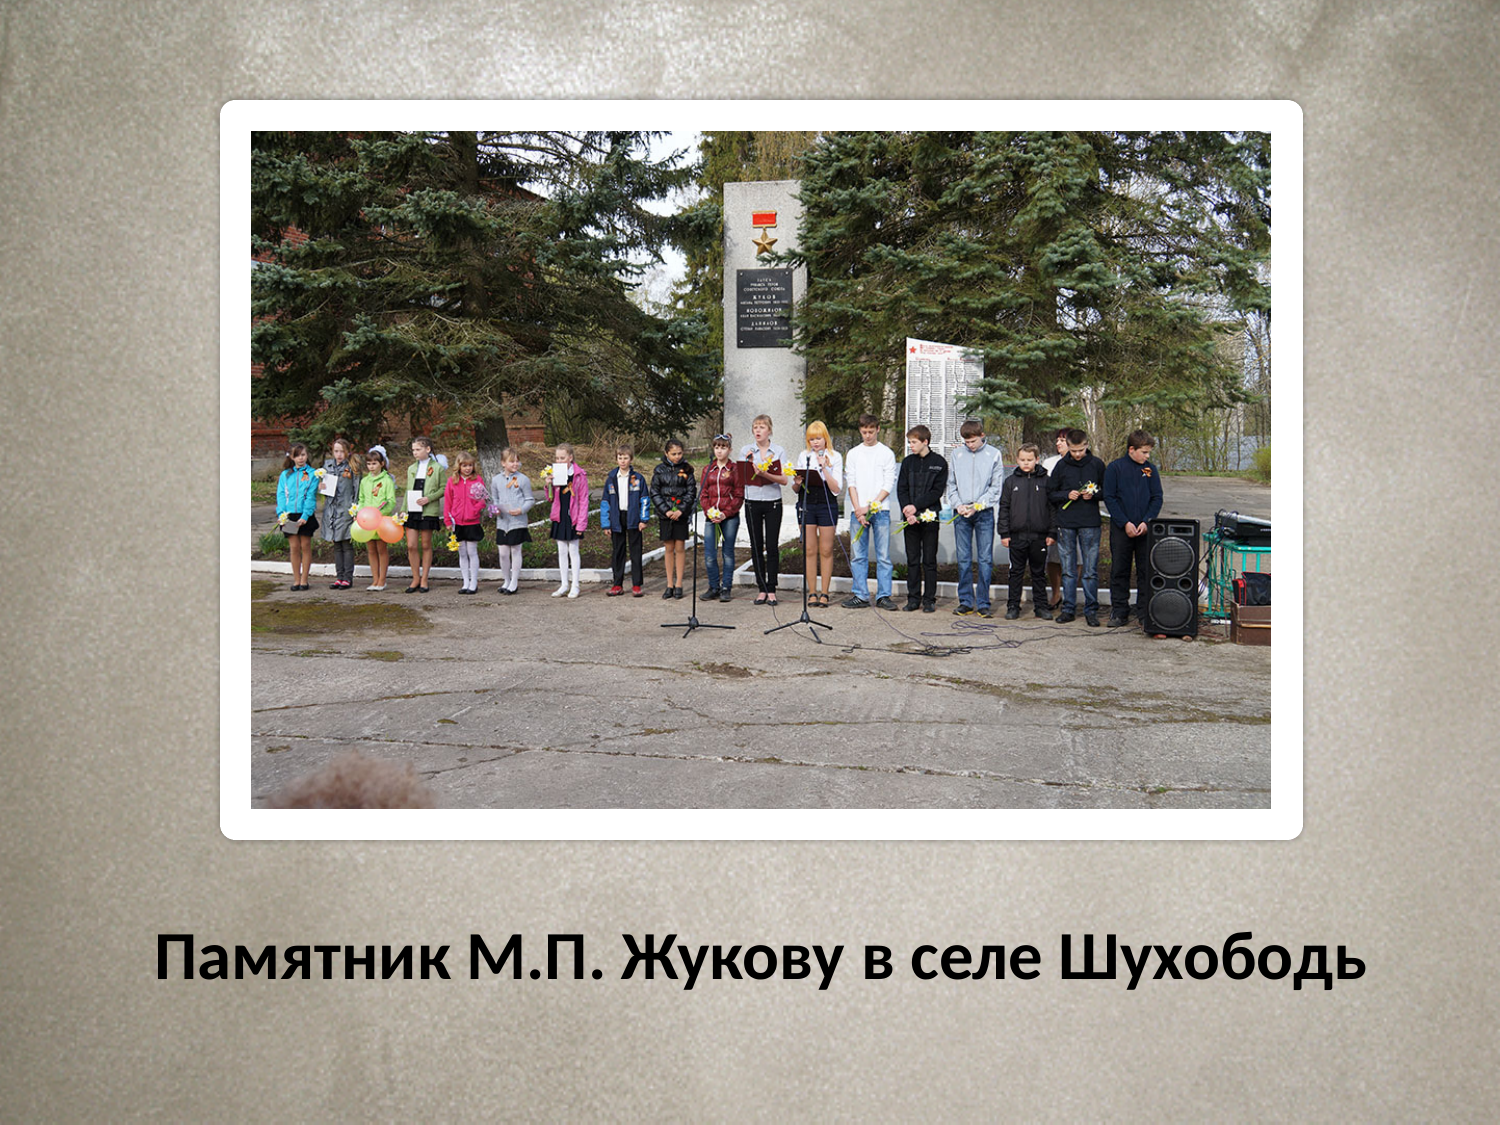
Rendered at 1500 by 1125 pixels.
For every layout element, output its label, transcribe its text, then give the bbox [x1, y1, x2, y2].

title Памятник М.П. Жукову в селе Шухободь [114, 848, 1409, 1066]
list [251, 130, 1272, 809]
picture [0, 0, 1500, 1125]
